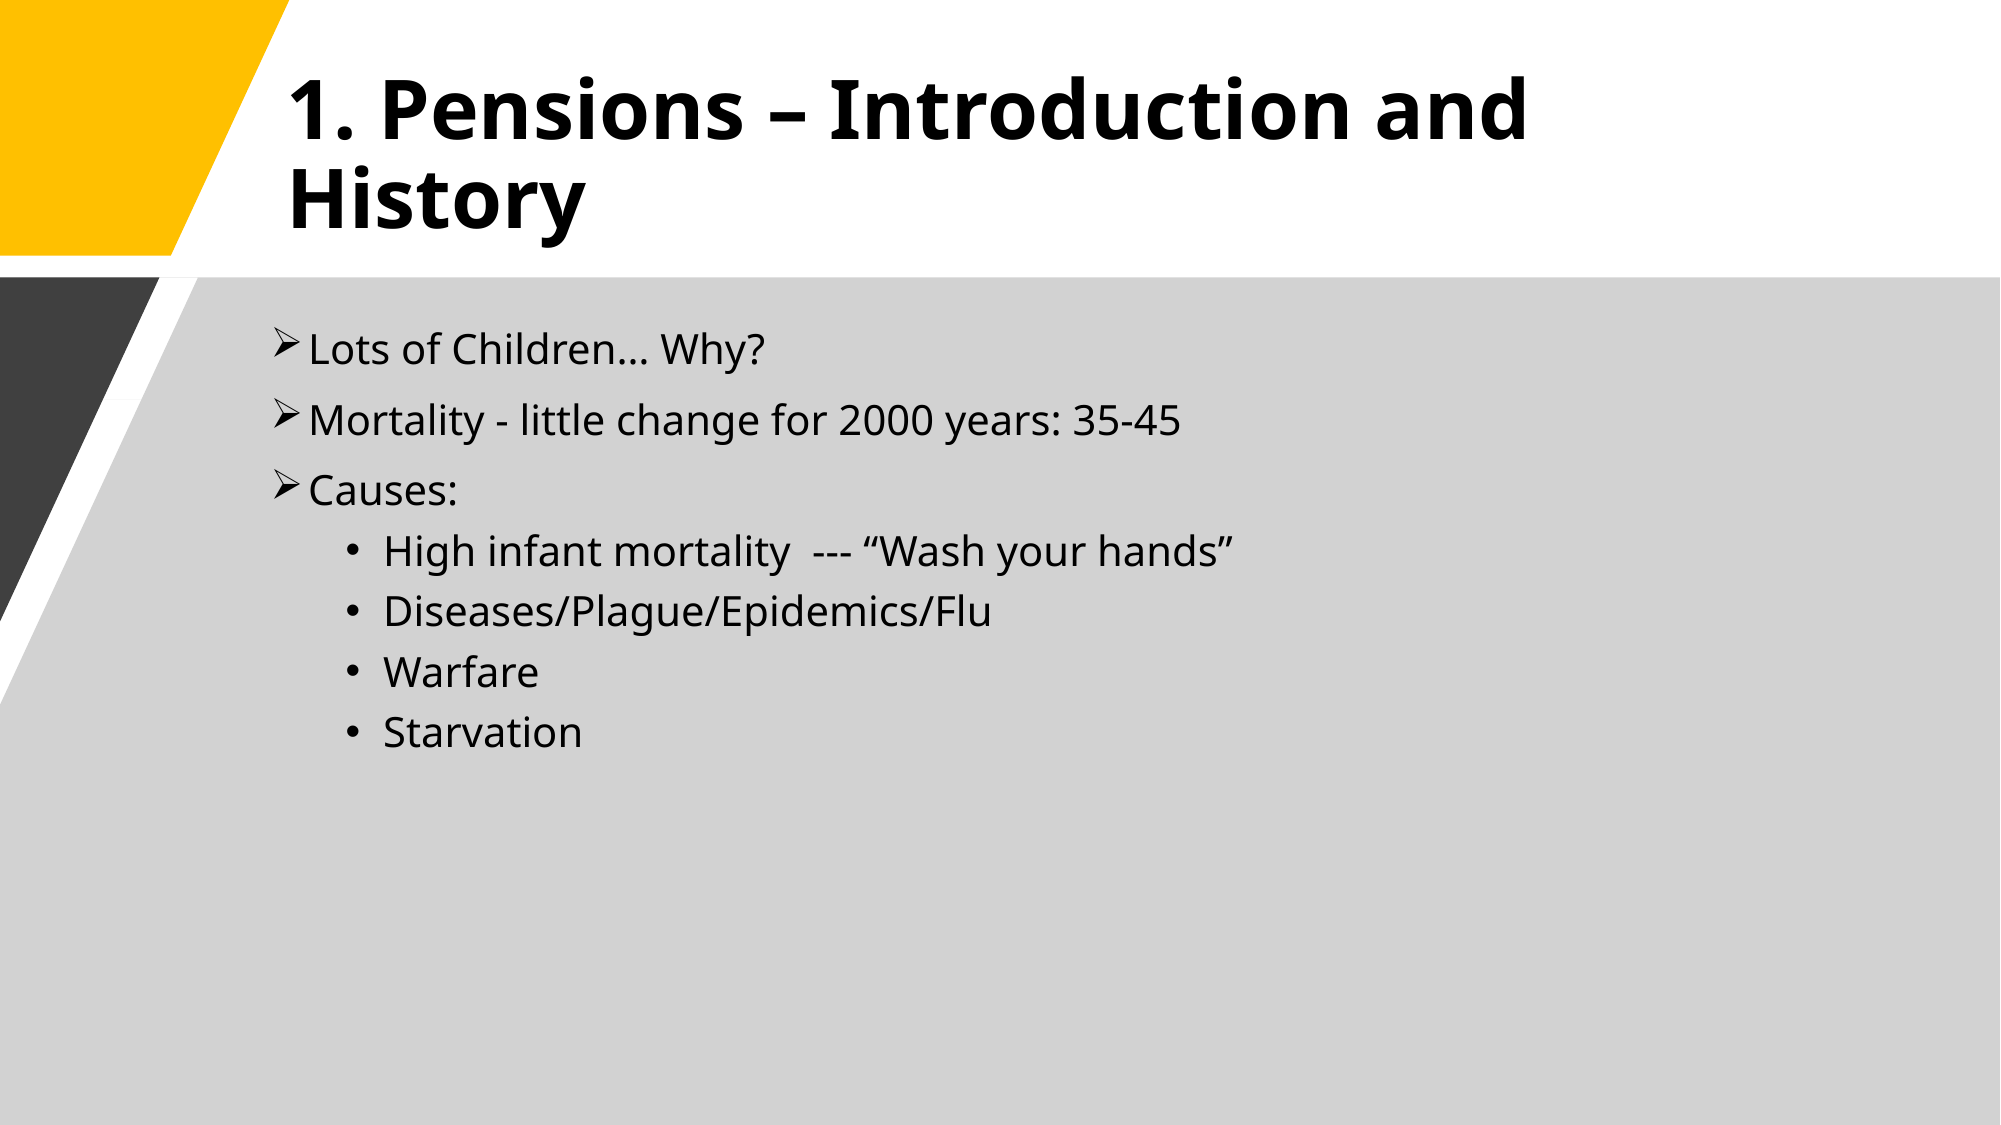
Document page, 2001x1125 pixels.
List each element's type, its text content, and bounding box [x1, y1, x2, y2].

title 1. Pensions – Introduction and History [271, 60, 1808, 255]
text_box [0, 0, 291, 257]
list Lots of Children… Why? Mortality - little change for 2000 years: 35-45 Causes: High infant mortality --- “Wash your hands” Diseases/Plague/Epidemics/Flu Warfare Starvation [255, 314, 1793, 1097]
text_box [0, 276, 2000, 1125]
text_box [0, 276, 162, 622]
